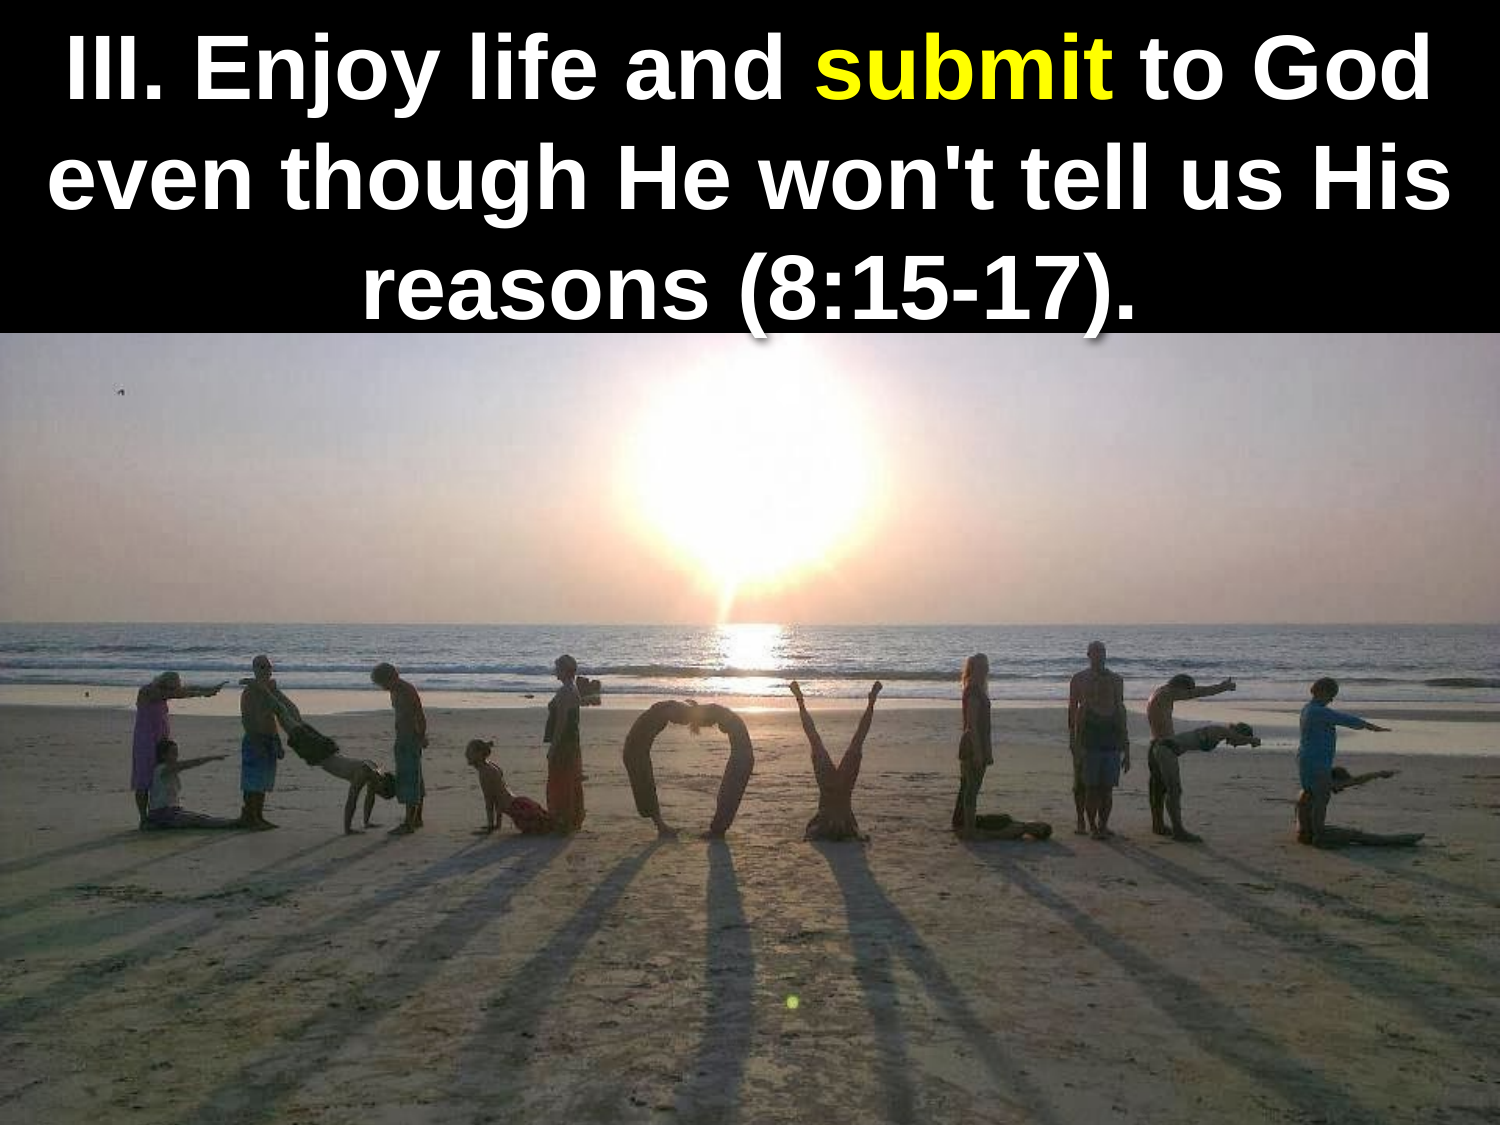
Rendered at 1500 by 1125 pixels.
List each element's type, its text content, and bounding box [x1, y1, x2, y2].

picture [0, 332, 1500, 1125]
title III. Enjoy life and submit to God even though He won't tell us His reasons (8:15-17). [0, 6, 1500, 332]
